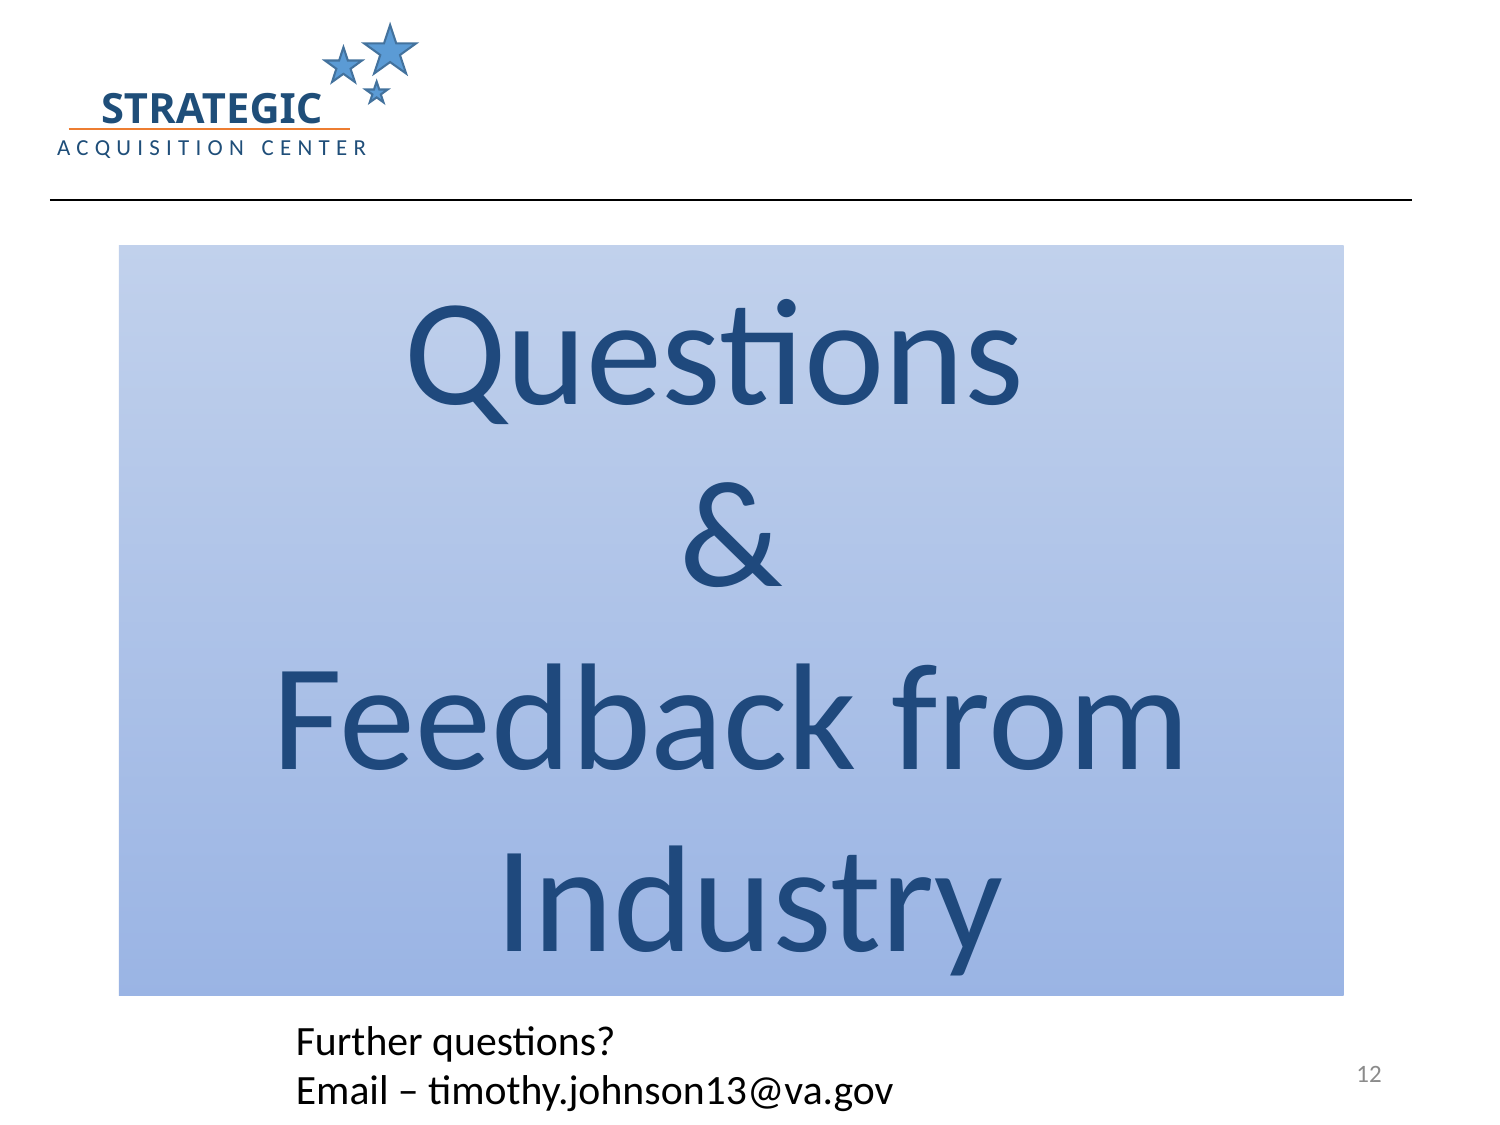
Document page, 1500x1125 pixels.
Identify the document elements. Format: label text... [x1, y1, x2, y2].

text_box Further questions? Email – timothy.johnson13@va.gov [286, 1013, 1240, 1108]
slide_number 12 [1059, 1042, 1397, 1103]
text_box Questions & Feedback from Industry [118, 245, 1344, 996]
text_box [324, 24, 416, 103]
text_box STRATEGIC ACQUISITION CENTER [42, 74, 382, 168]
